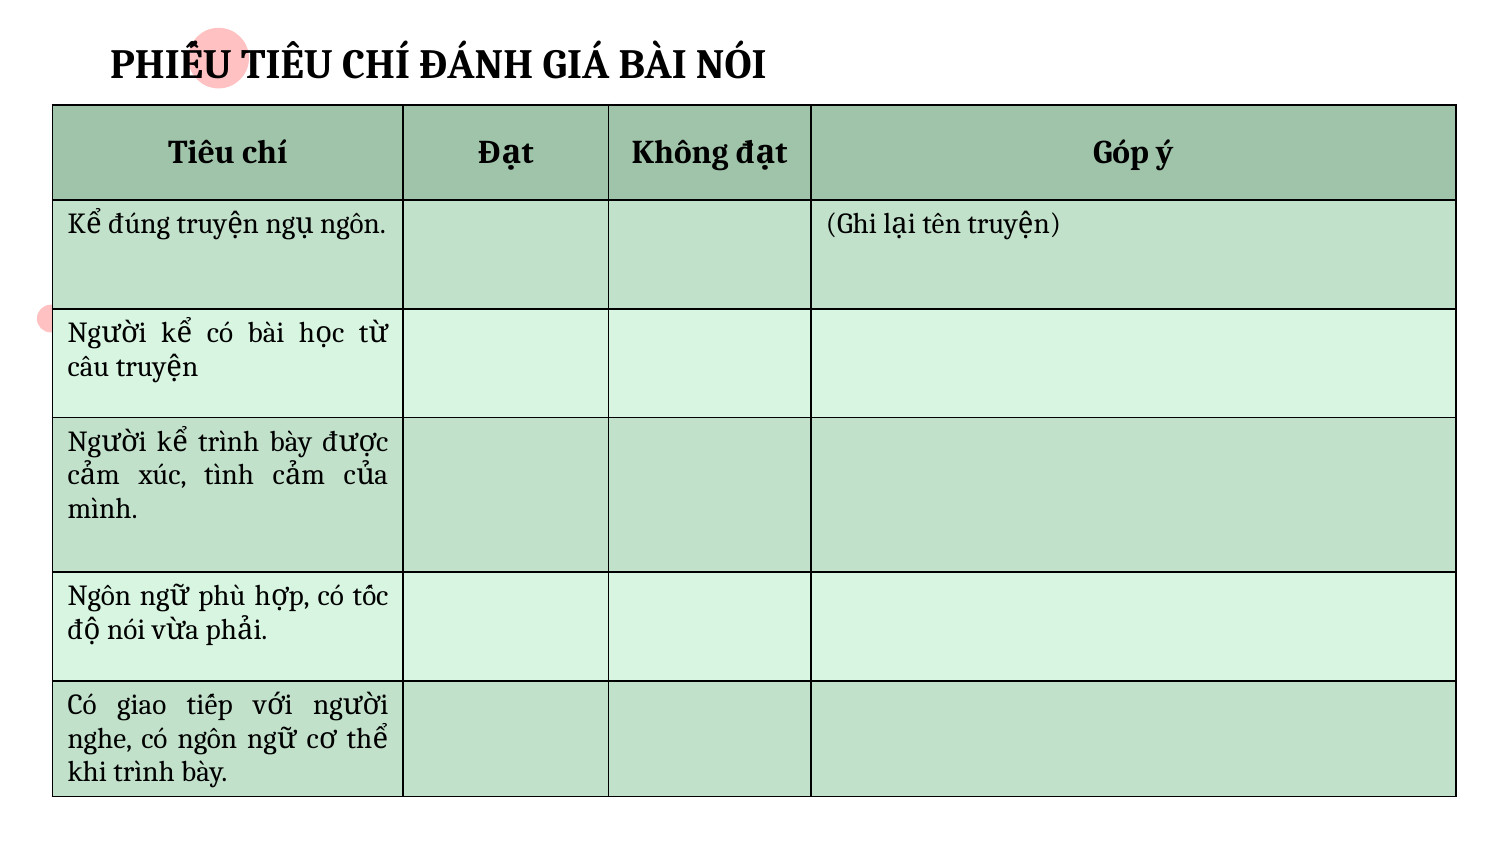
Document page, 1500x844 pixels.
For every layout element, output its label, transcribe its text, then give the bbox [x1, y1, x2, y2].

table_cell (Ghi lại tên truyện) [812, 201, 1455, 308]
table_header Tiêu chí [53, 106, 402, 199]
table_cell [812, 310, 1455, 417]
table_cell [404, 682, 608, 796]
table_cell [404, 310, 608, 417]
table_cell [812, 418, 1455, 571]
table_cell [609, 201, 810, 308]
table_cell Người kể trình bày được cảm xúc, tình cảm của mình. [53, 418, 402, 571]
table_cell Kể đúng truyện ngụ ngôn. [53, 201, 402, 308]
table_cell [609, 418, 810, 571]
table_header Góp ý [812, 106, 1455, 199]
table_cell Ngôn ngữ phù hợp, có tốc độ nói vừa phải. [53, 573, 402, 680]
table_cell [812, 682, 1455, 796]
table_cell [609, 310, 810, 417]
table_cell [812, 573, 1455, 680]
table_cell [609, 682, 810, 796]
table_cell Người kể có bài học từ câu truyện [53, 310, 402, 417]
table_cell [404, 201, 608, 308]
table_cell [609, 573, 810, 680]
table_cell [404, 418, 608, 571]
table_cell Có giao tiếp với người nghe, có ngôn ngữ cơ thể khi trình bày. [53, 682, 402, 796]
table_cell [404, 573, 608, 680]
table_header Đạt [404, 106, 608, 199]
title PHIẾU TIÊU CHÍ ĐÁNH GIÁ BÀI NÓI [95, 21, 1361, 104]
table_header Không đạt [609, 106, 810, 199]
